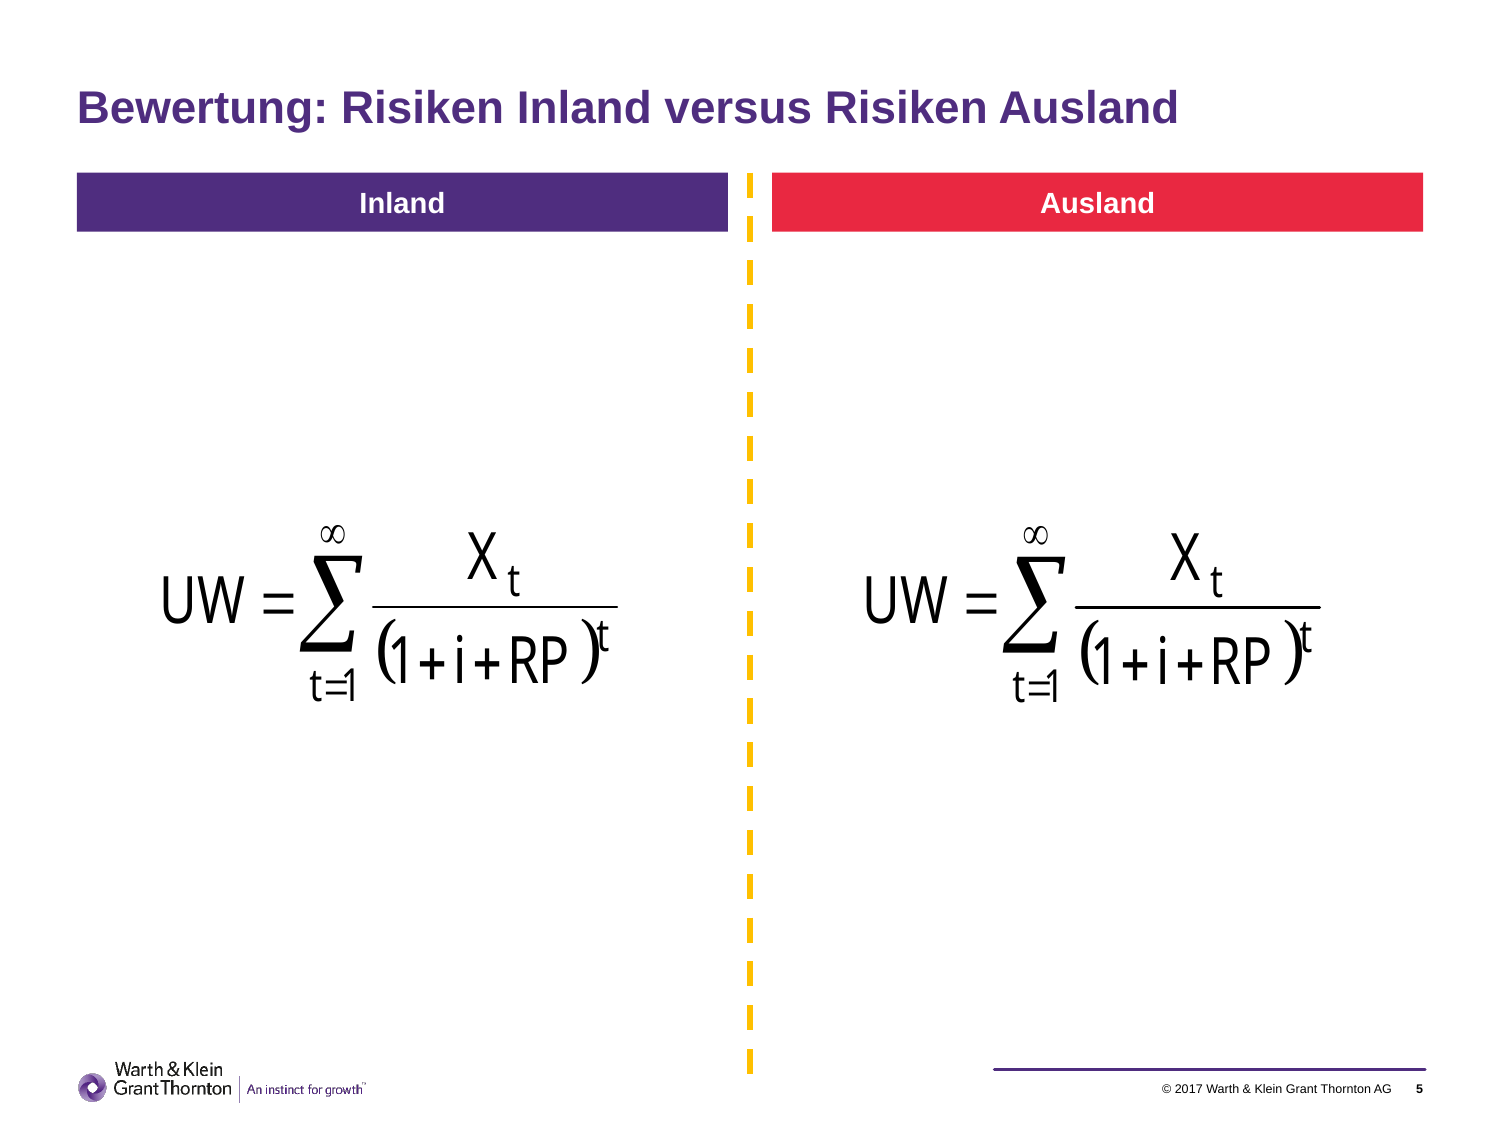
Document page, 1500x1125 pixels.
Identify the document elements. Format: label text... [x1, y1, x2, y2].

picture [243, 1080, 369, 1099]
list Inland [76, 172, 728, 232]
picture [112, 1059, 233, 1097]
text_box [153, 492, 628, 722]
text_box Ausland [772, 172, 1424, 232]
picture [77, 1072, 108, 1103]
title Bewertung: Risiken Inland versus Risiken Ausland [76, 78, 1424, 155]
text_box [856, 493, 1331, 722]
